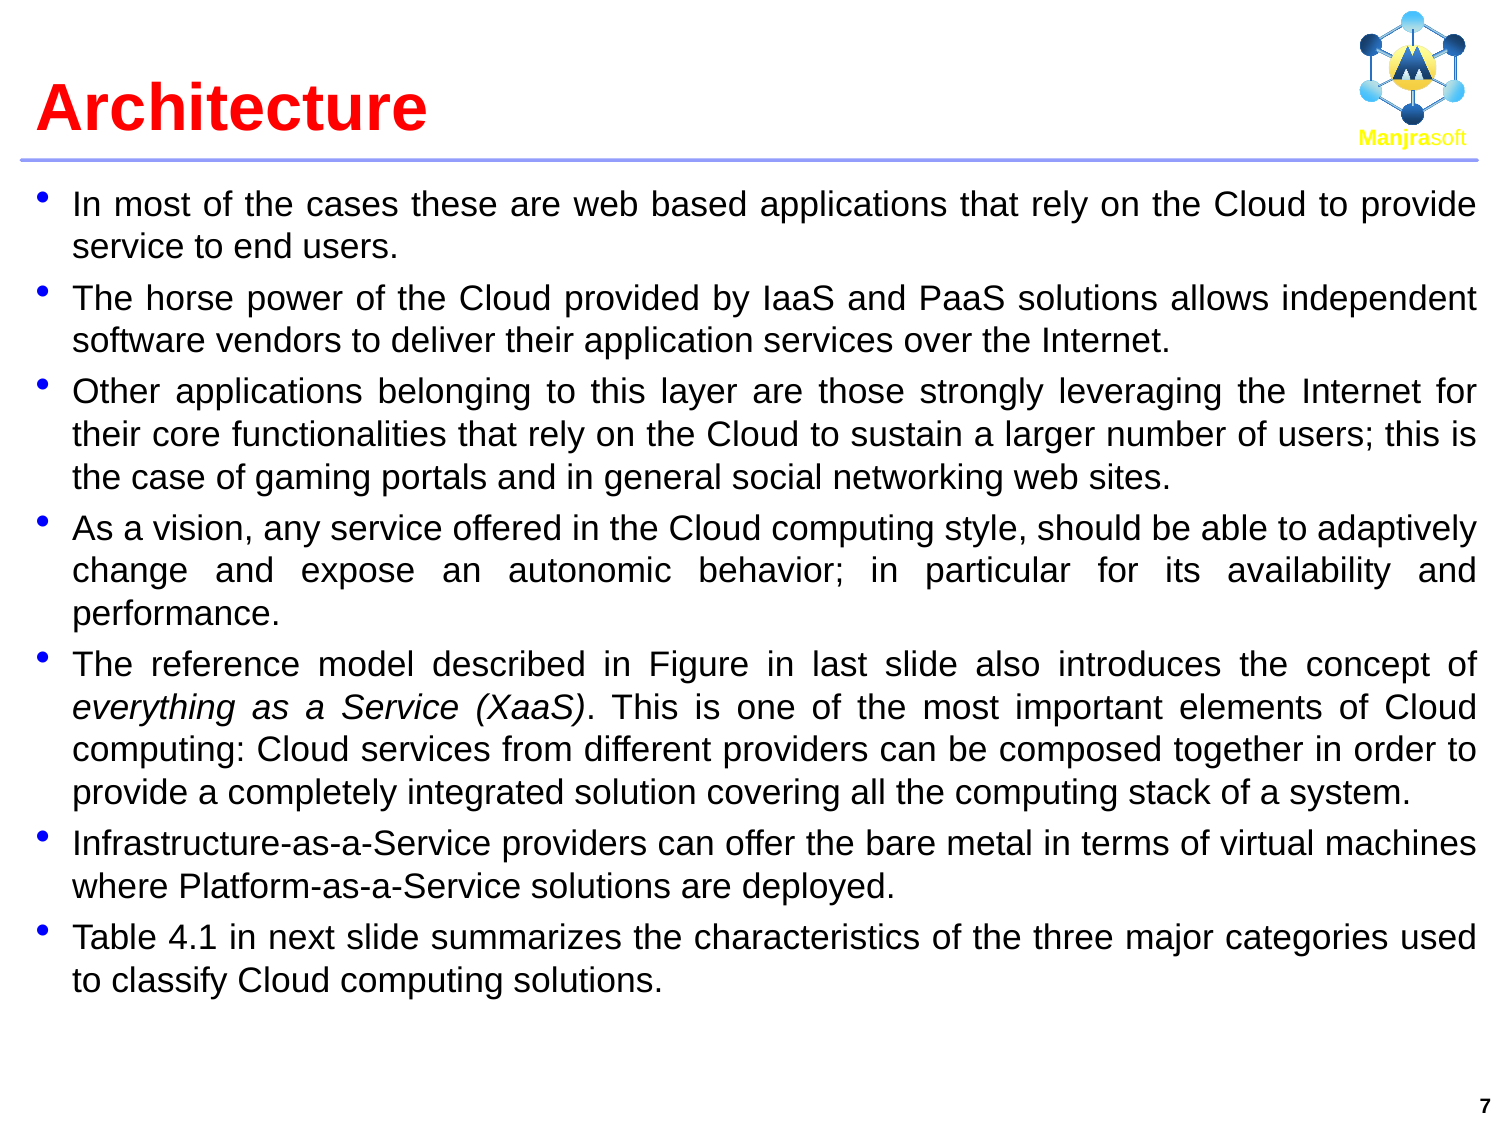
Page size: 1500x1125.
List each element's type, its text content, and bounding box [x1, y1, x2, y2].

title Architecture [26, 0, 1479, 145]
list In most of the cases these are web based applications that rely on the Cloud to provide service to end users. The horse power of the Cloud provided by IaaS and PaaS solutions allows independent software vendors to deliver their application services over the Internet. Other applications belonging to this layer are those strongly leveraging the Internet for their core functionalities that rely on the Cloud to sustain a larger number of users; this is the case of gaming portals and in general social networking web sites. As a vision, any service offered in the Cloud computing style, should be able to adaptively change and expose an autonomic behavior; in particular for its availability and performance. The reference model described in Figure in last slide also introduces the concept of everything as a Service (XaaS). This is one of the most important elements of Cloud computing: Cloud services from different providers can be composed together in order to provide a completely integrated solution covering all the computing stack of a system. Infrastructure-as-a-Service providers can offer the bare metal in terms of virtual machines where Platform-as-a-Service solutions are deployed. Table 4.1 in next slide summarizes the characteristics of the three major categories used to classify Cloud computing solutions. [26, 176, 1479, 1092]
footer [0, 1096, 1500, 1125]
